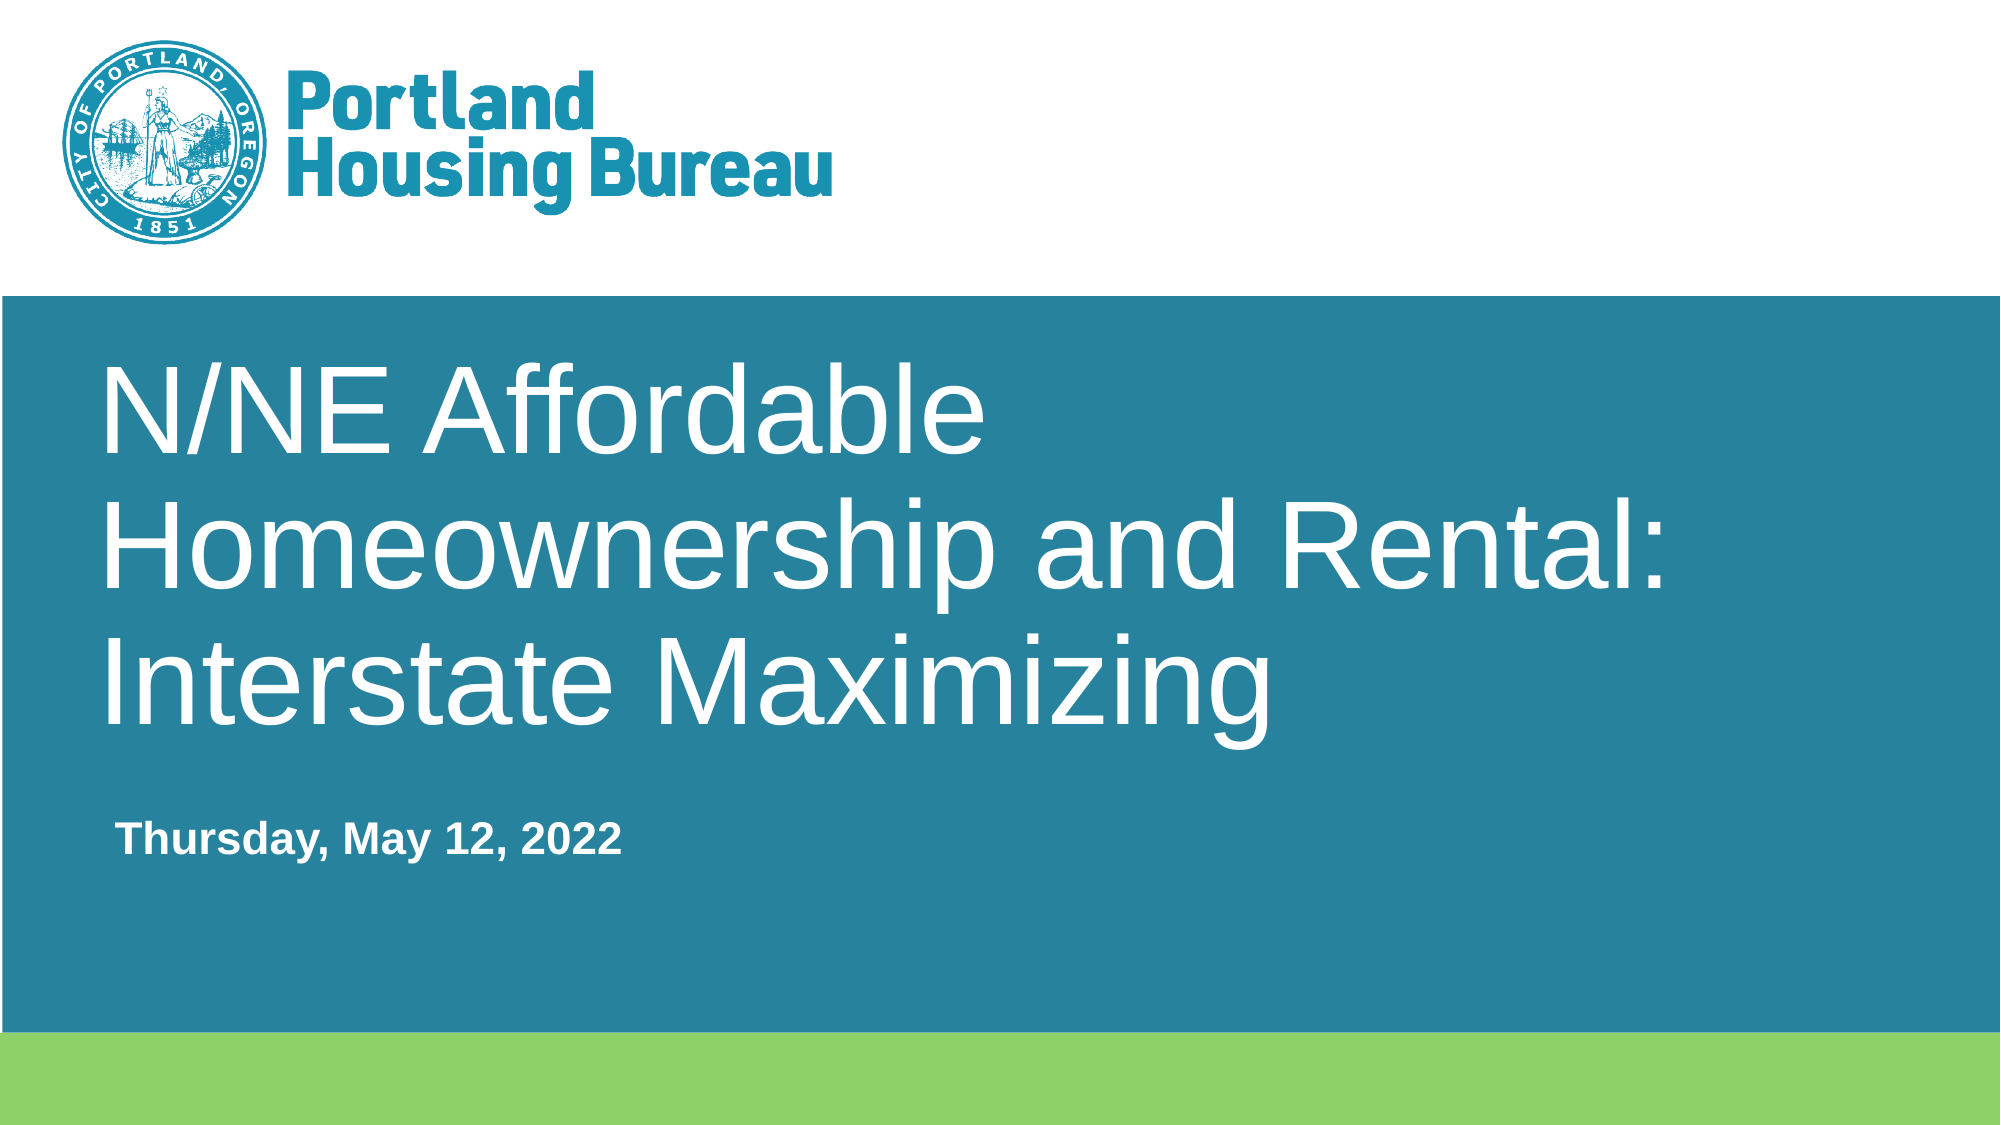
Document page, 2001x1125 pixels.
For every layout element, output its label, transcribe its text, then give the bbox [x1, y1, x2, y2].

title N/NE Affordable Homeownership and Rental: Interstate Maximizing [95, 324, 1815, 750]
text_box Thursday, May 12, 2022 [112, 791, 1021, 864]
text_box [2, 296, 2000, 1032]
picture [62, 40, 832, 245]
text_box [0, 1032, 2000, 1125]
